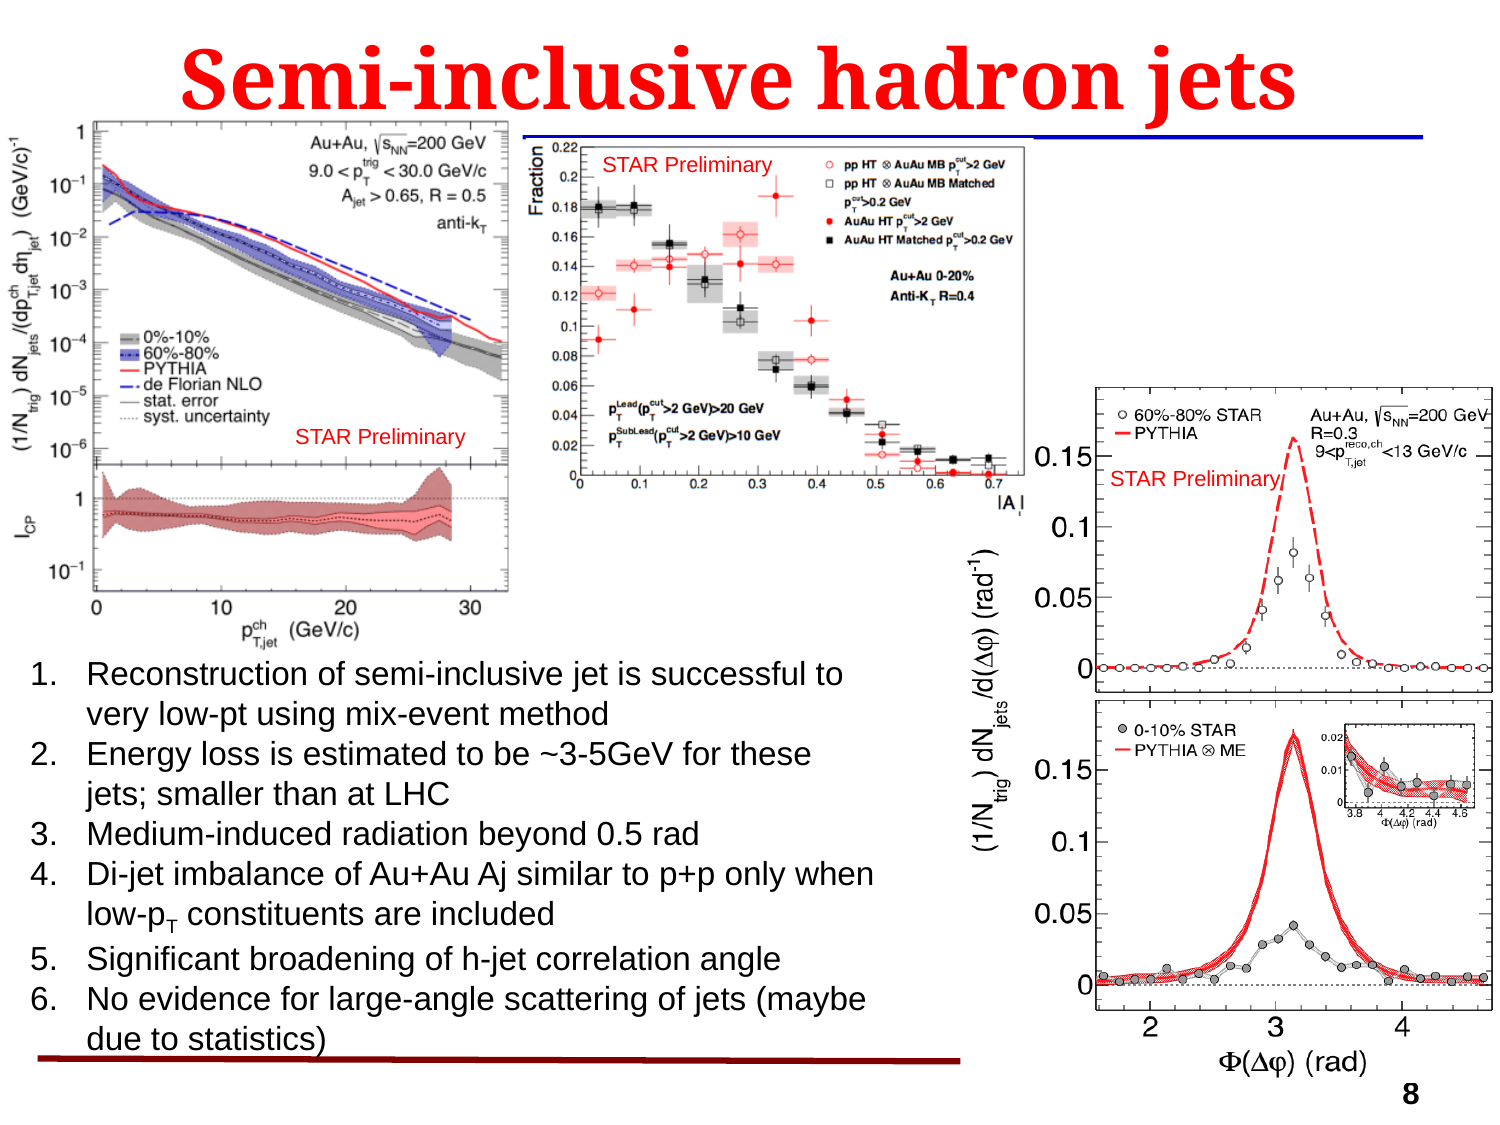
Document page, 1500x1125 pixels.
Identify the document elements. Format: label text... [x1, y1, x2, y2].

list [960, 385, 1500, 1083]
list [0, 113, 523, 658]
picture [526, 72, 1034, 582]
title Semi-inclusive hadron jets [64, 19, 1415, 135]
text_box Reconstruction of semi-inclusive jet is successful to very low-pt using mix-event method Energy loss is estimated to be ~3-5GeV for these jets; smaller than at LHC Medium-induced radiation beyond 0.5 rad Di-jet imbalance of Au+Au Aj similar to p+p only when low-pT constituents are included Significant broadening of h-jet correlation angle No evidence for large-angle scattering of jets (maybe due to statistics) [15, 645, 896, 1065]
